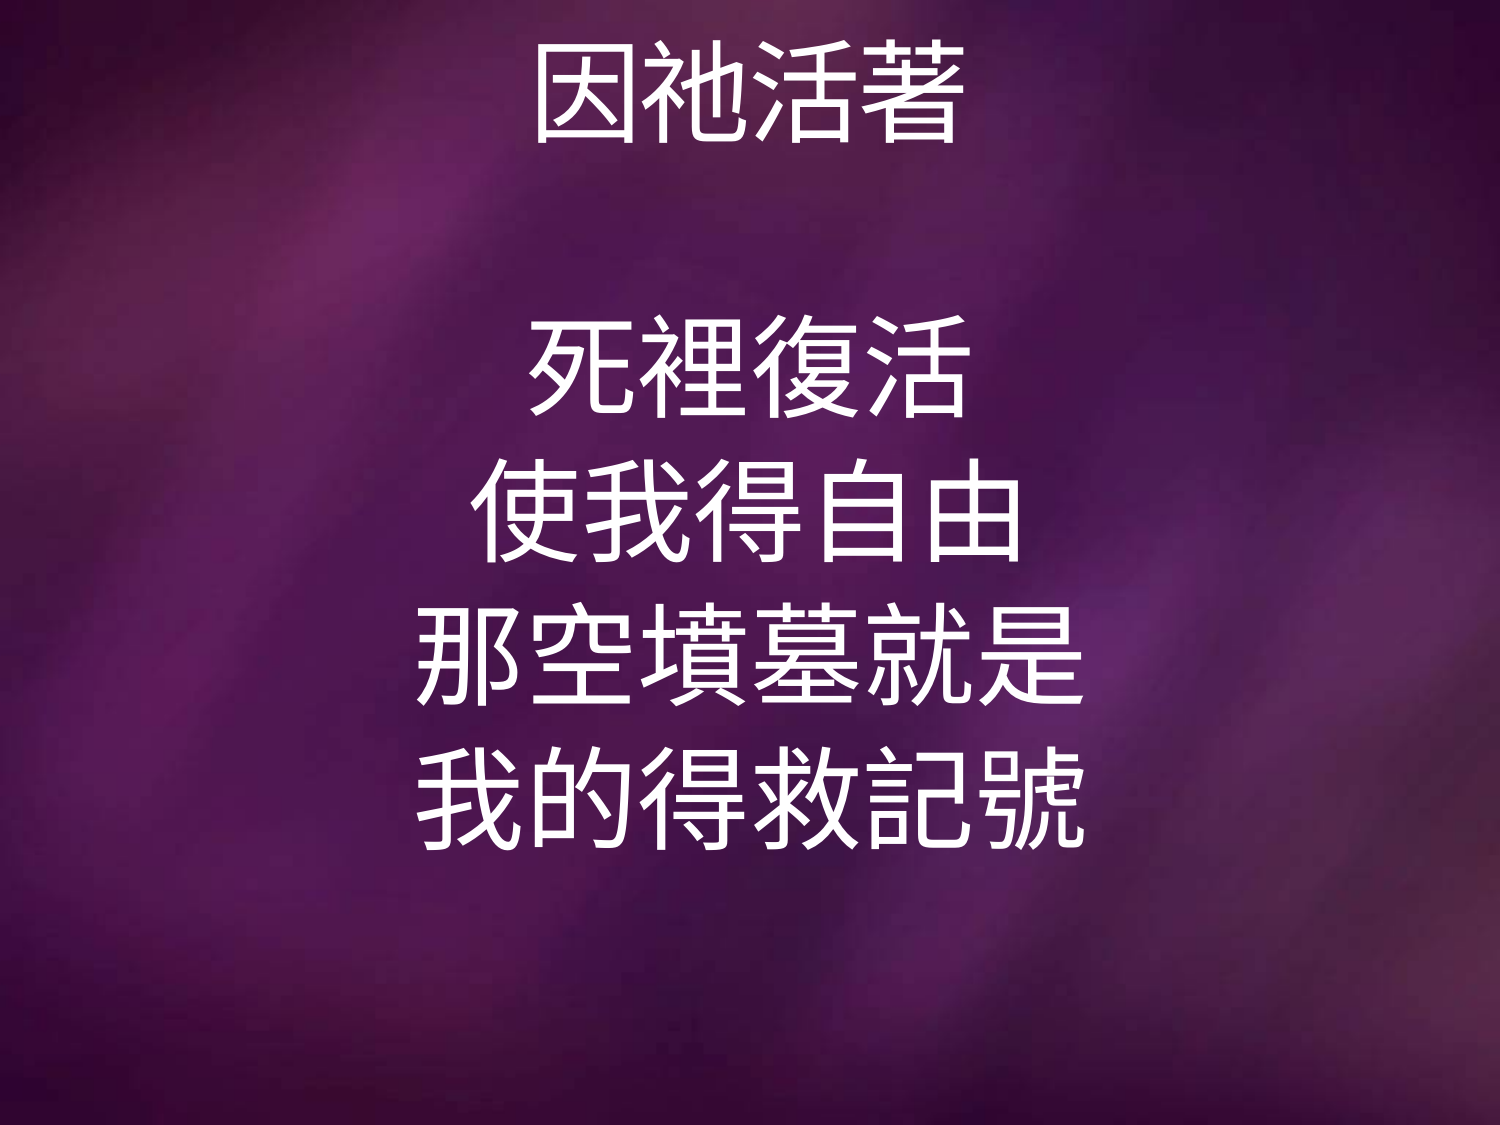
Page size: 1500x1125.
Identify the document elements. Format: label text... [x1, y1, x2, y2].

title 因祂活著 [62, 37, 1438, 161]
list 死裡復活 使我得自由 那空墳墓就是 我的得救記號 [62, 312, 1438, 886]
picture [0, 0, 1500, 1125]
